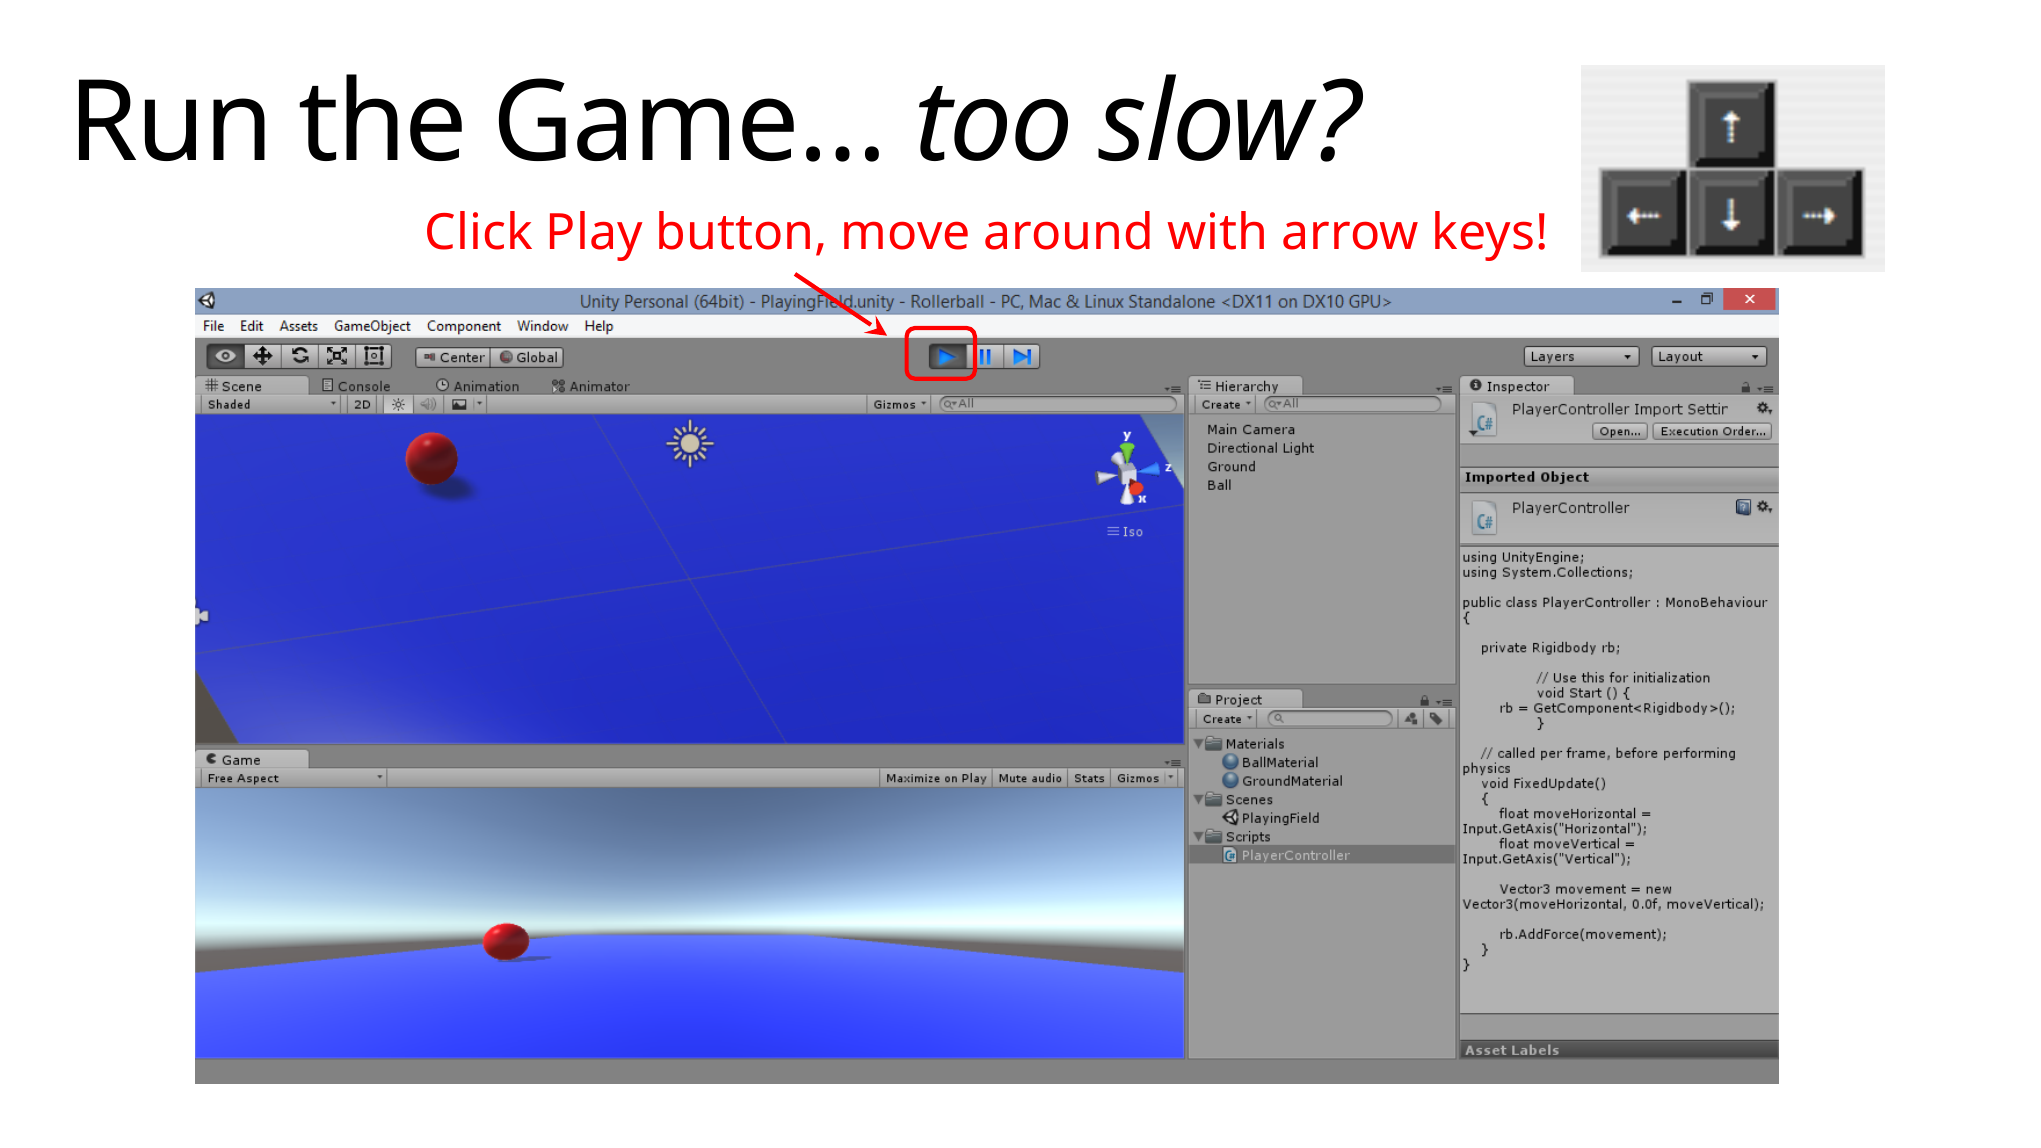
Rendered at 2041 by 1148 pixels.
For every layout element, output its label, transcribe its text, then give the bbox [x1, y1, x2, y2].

picture [194, 288, 1780, 1085]
title Run the Game… too slow? [45, 48, 1996, 199]
text_box Click Play button, move around with arrow keys! [394, 182, 1580, 285]
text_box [794, 273, 888, 336]
picture [1581, 64, 1885, 272]
